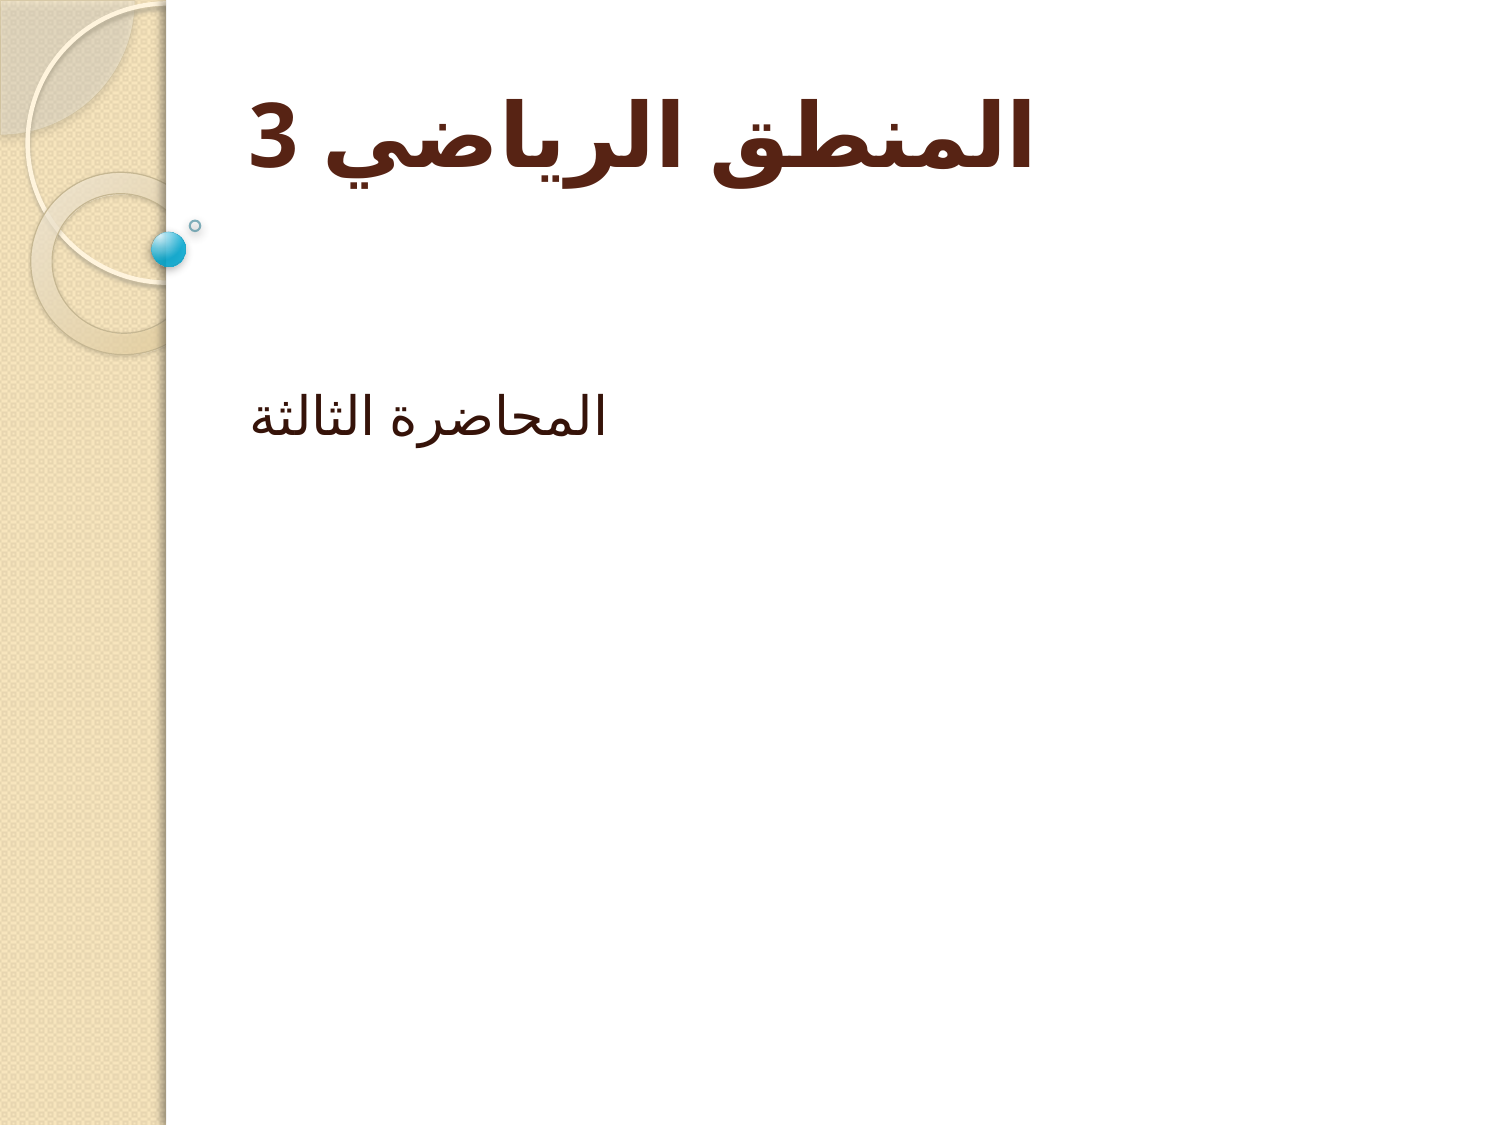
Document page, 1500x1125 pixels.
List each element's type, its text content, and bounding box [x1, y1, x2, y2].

subtitle المحاضرة الثالثة [234, 303, 1450, 591]
title المنطق الرياضي 3 [234, 59, 1450, 301]
